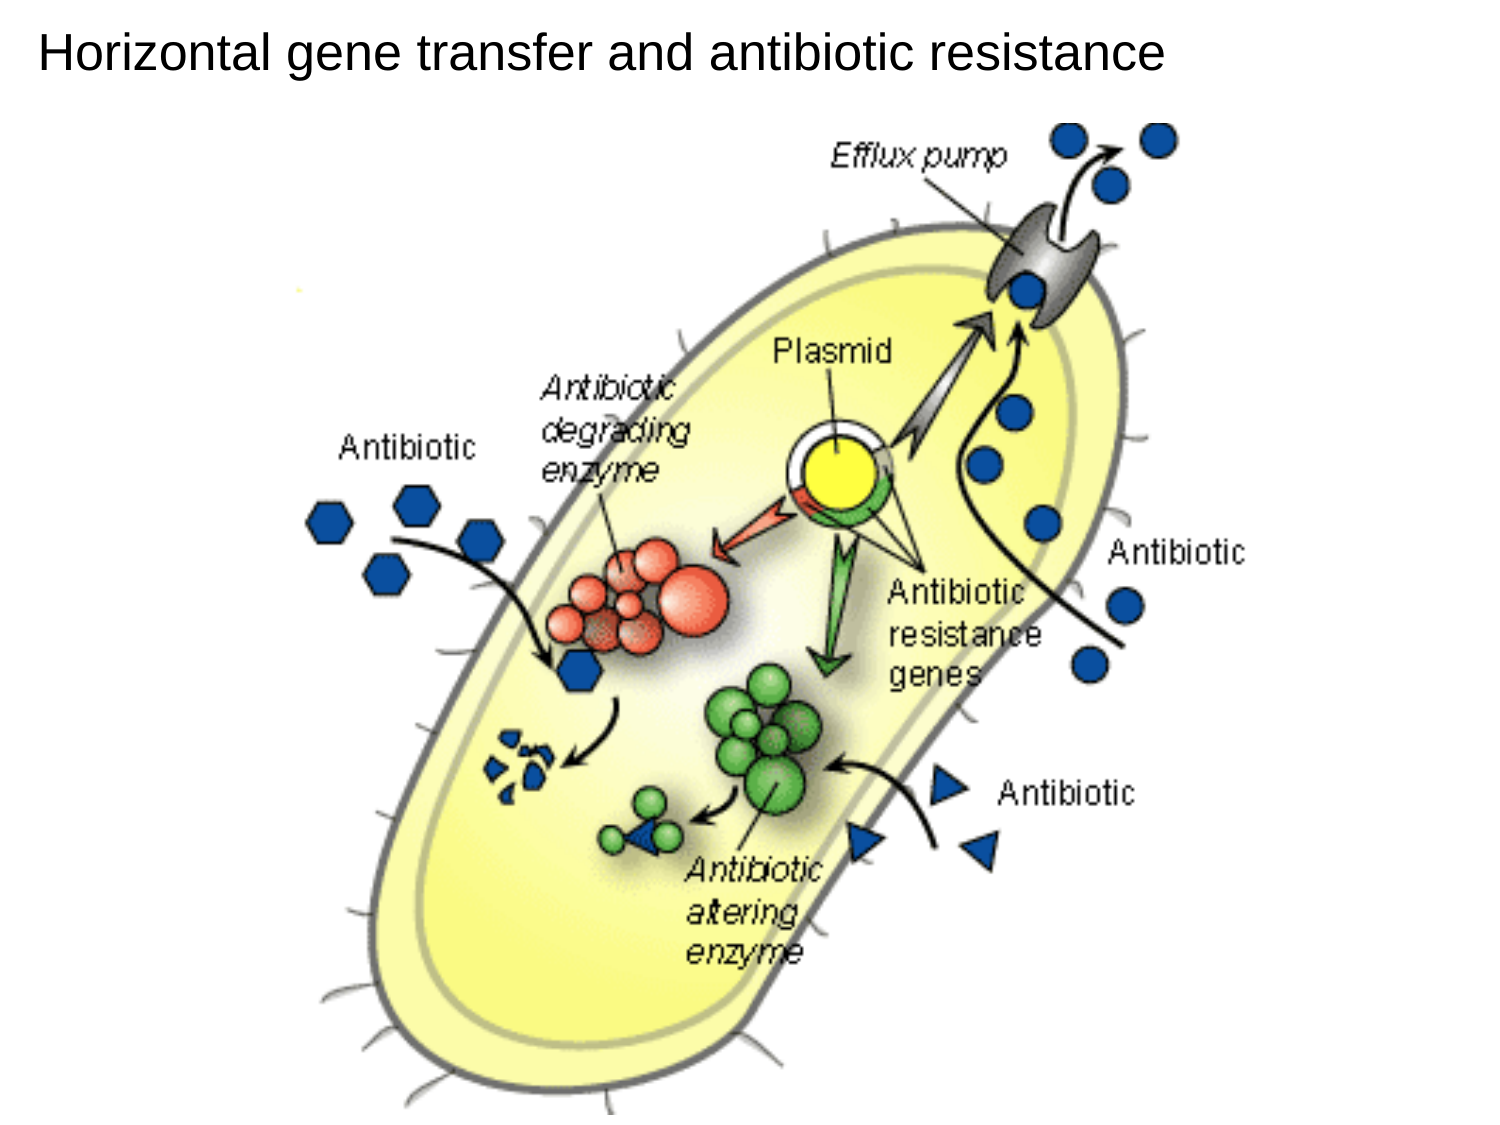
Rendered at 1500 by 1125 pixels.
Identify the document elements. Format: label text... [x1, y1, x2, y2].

picture [258, 123, 1248, 1115]
text_box Horizontal gene transfer and antibiotic resistance [22, 11, 1467, 90]
